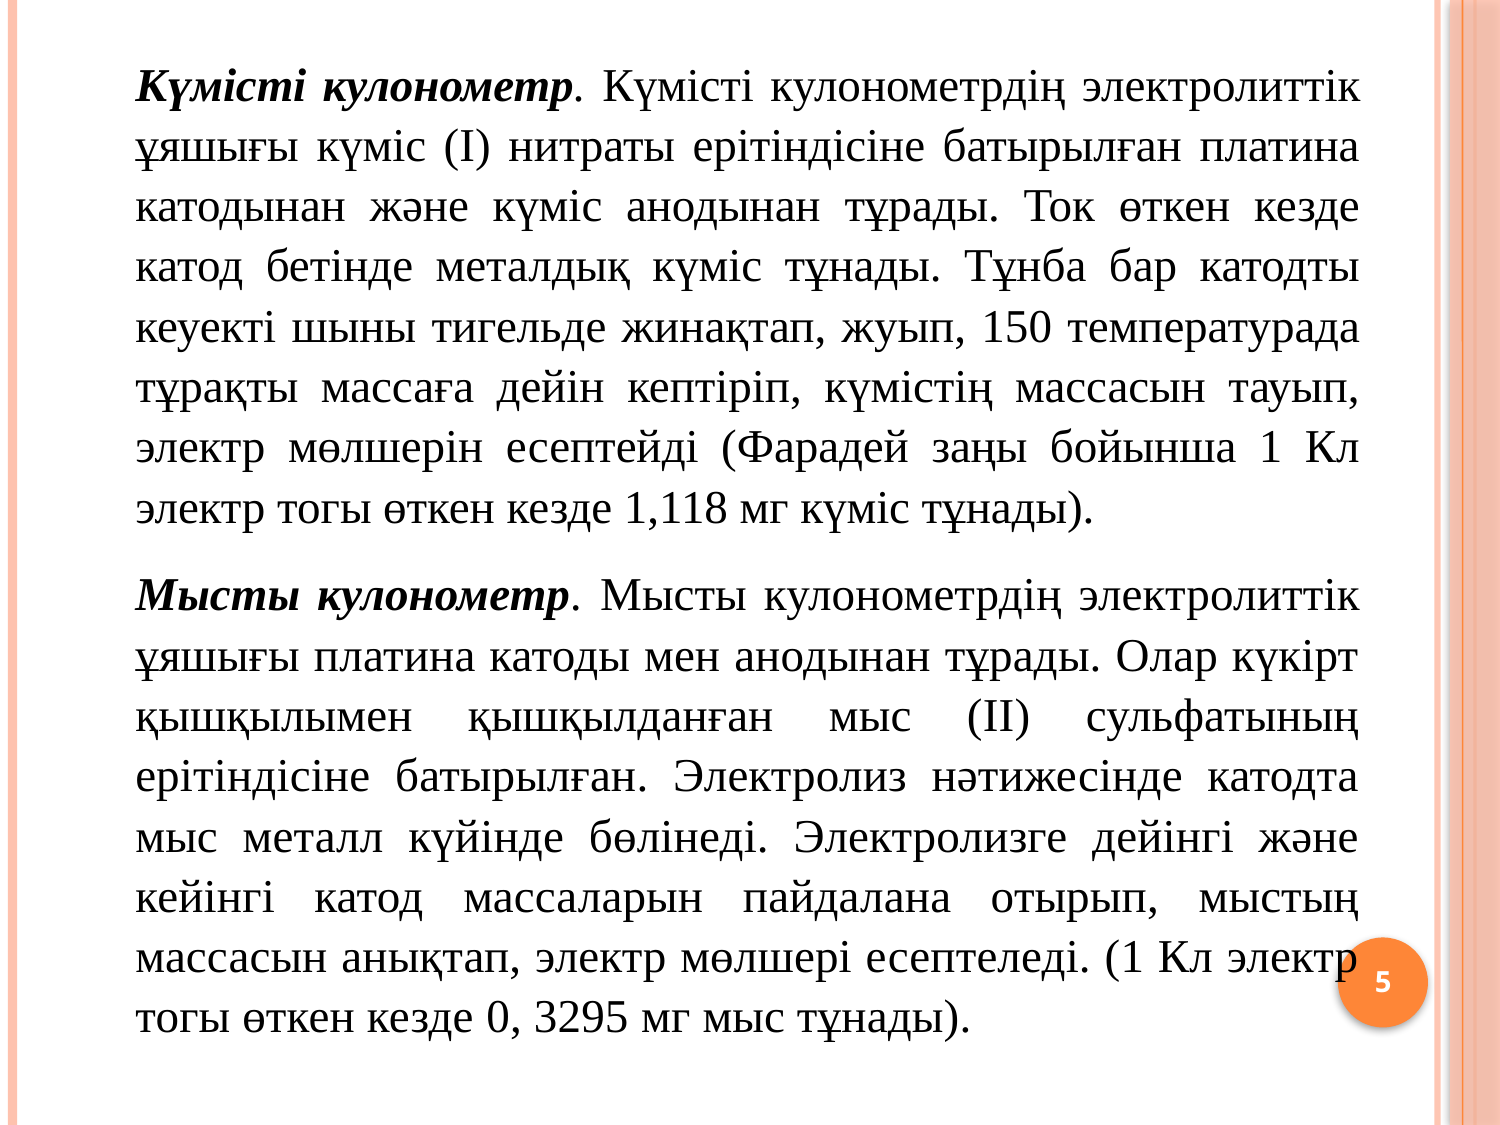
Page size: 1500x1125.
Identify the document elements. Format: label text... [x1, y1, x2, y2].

slide_number 5 [1333, 940, 1434, 1027]
